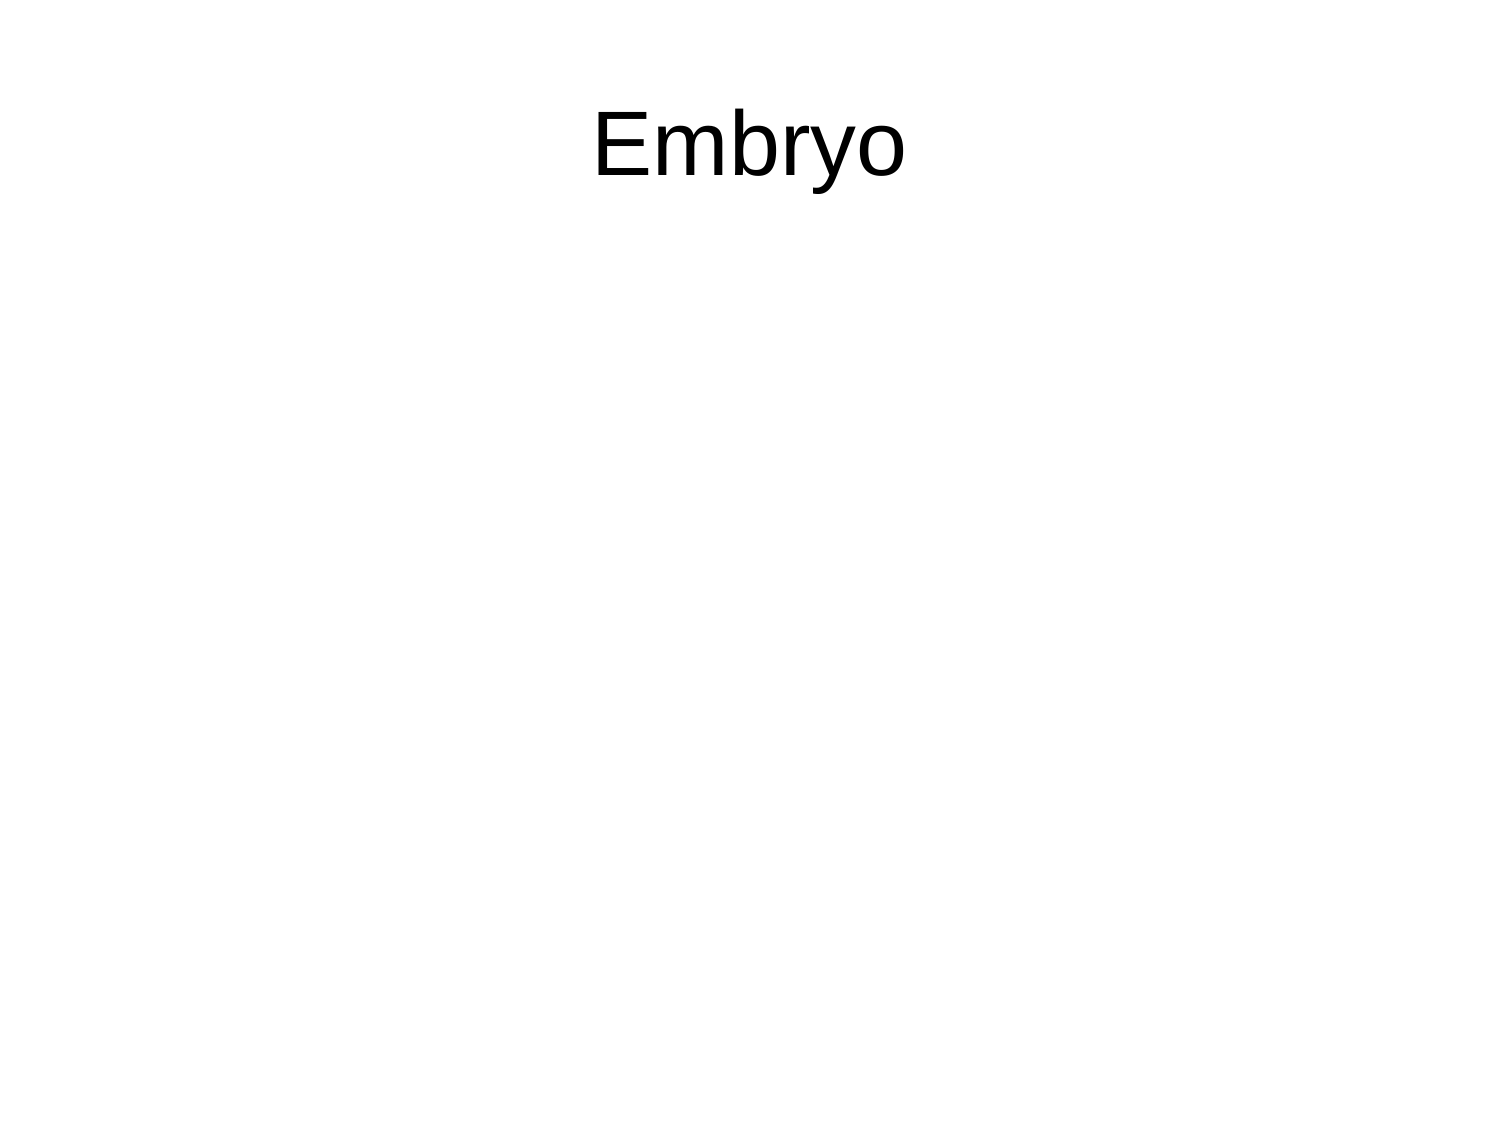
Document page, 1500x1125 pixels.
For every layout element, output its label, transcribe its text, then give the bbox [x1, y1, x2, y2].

title Embryo [75, 45, 1425, 233]
